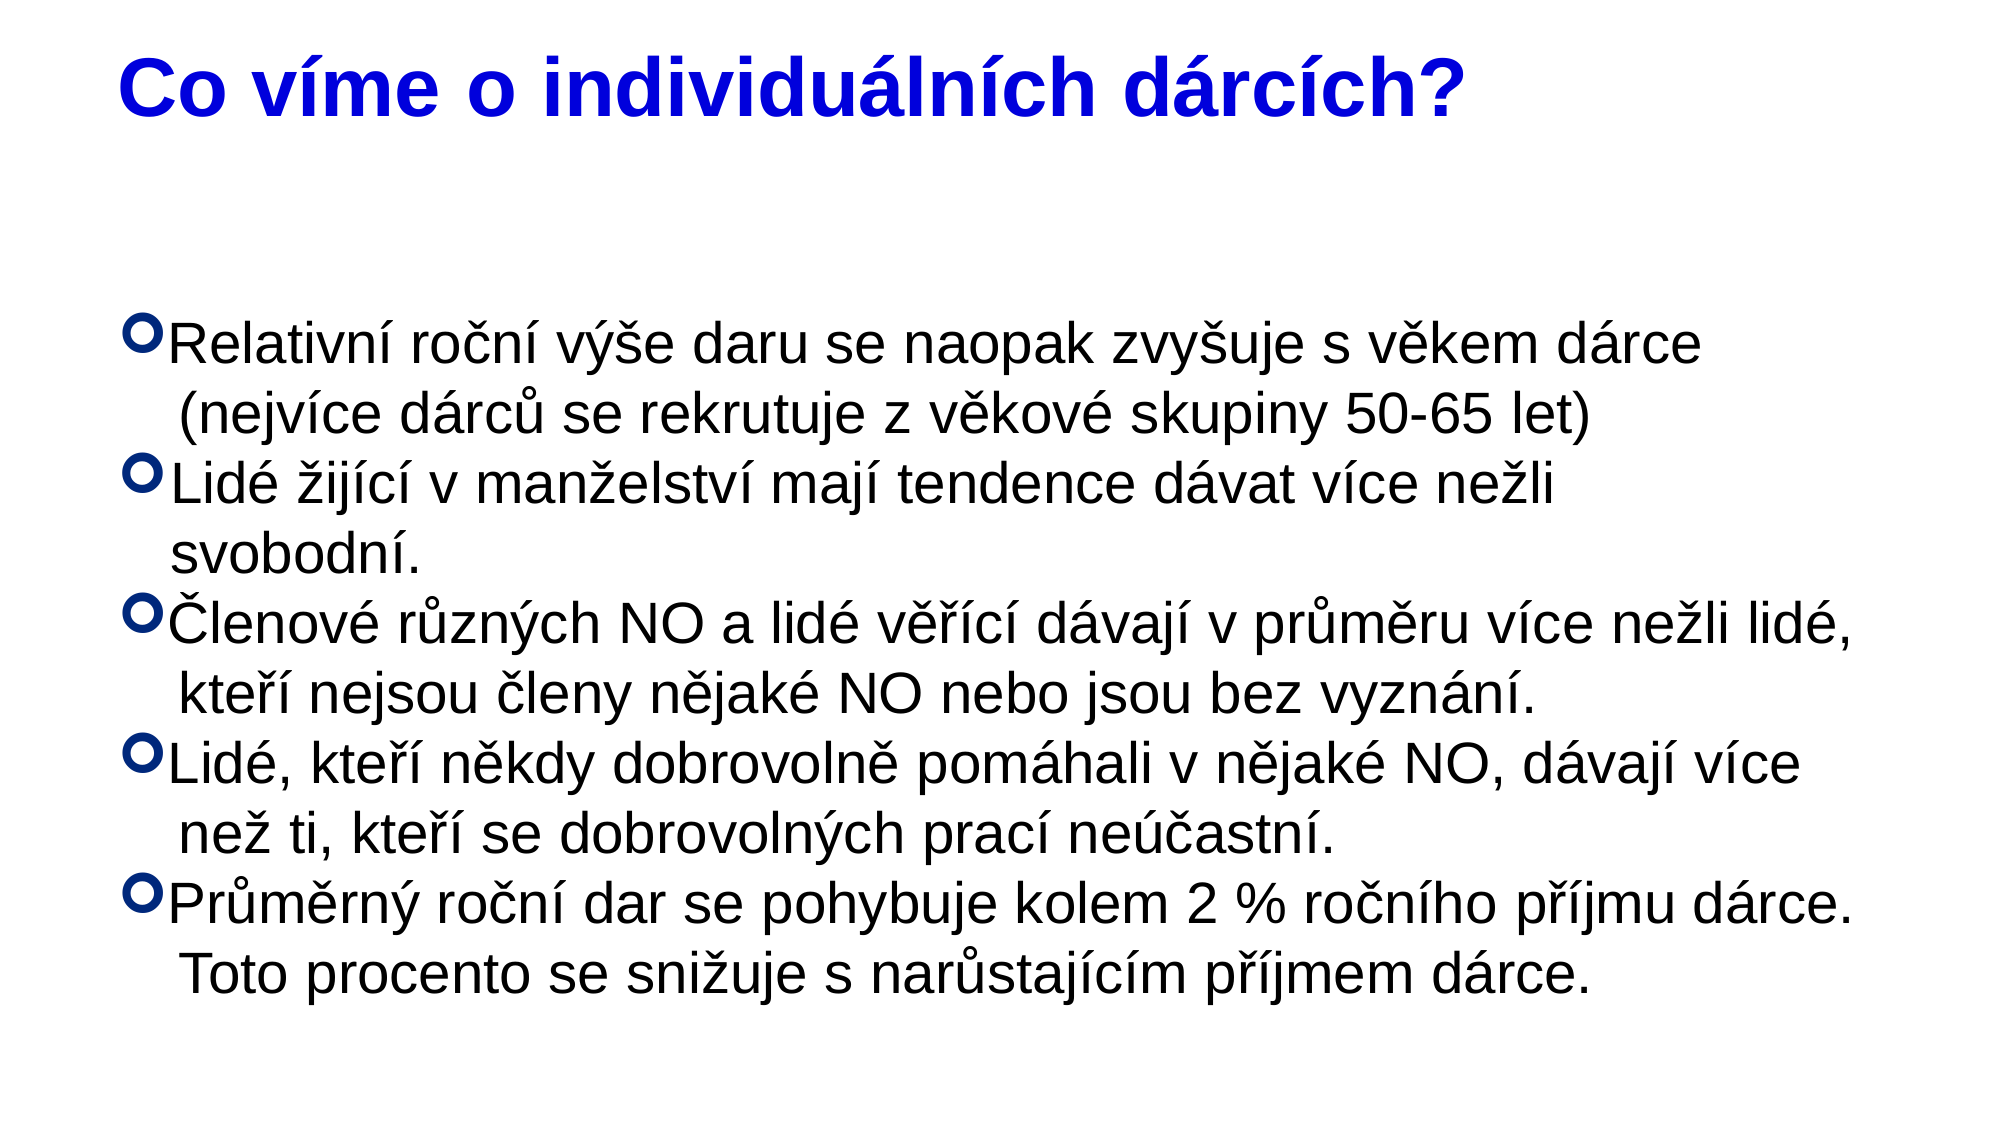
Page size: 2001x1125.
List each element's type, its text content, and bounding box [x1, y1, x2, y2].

text_box Relativní roční výše daru se naopak zvyšuje s věkem dárce (nejvíce dárců se rekrutuje z věkové skupiny 50-65 let) Lidé žijící v manželství mají tendence dávat více nežli svobodní. Členové různých NO a lidé věřící dávají v průměru více nežli lidé, kteří nejsou členy nějaké NO nebo jsou bez vyznání. Lidé, kteří někdy dobrovolně pomáhali v nějaké NO, dávají více než ti, kteří se dobrovolných prací neúčastní. Průměrný roční dar se pohybuje kolem 2 % ročního příjmu dárce. Toto procento se snižuje s narůstajícím příjmem dárce. [115, 303, 1861, 1006]
title Co víme o individuálních dárcích? [115, 31, 1472, 222]
